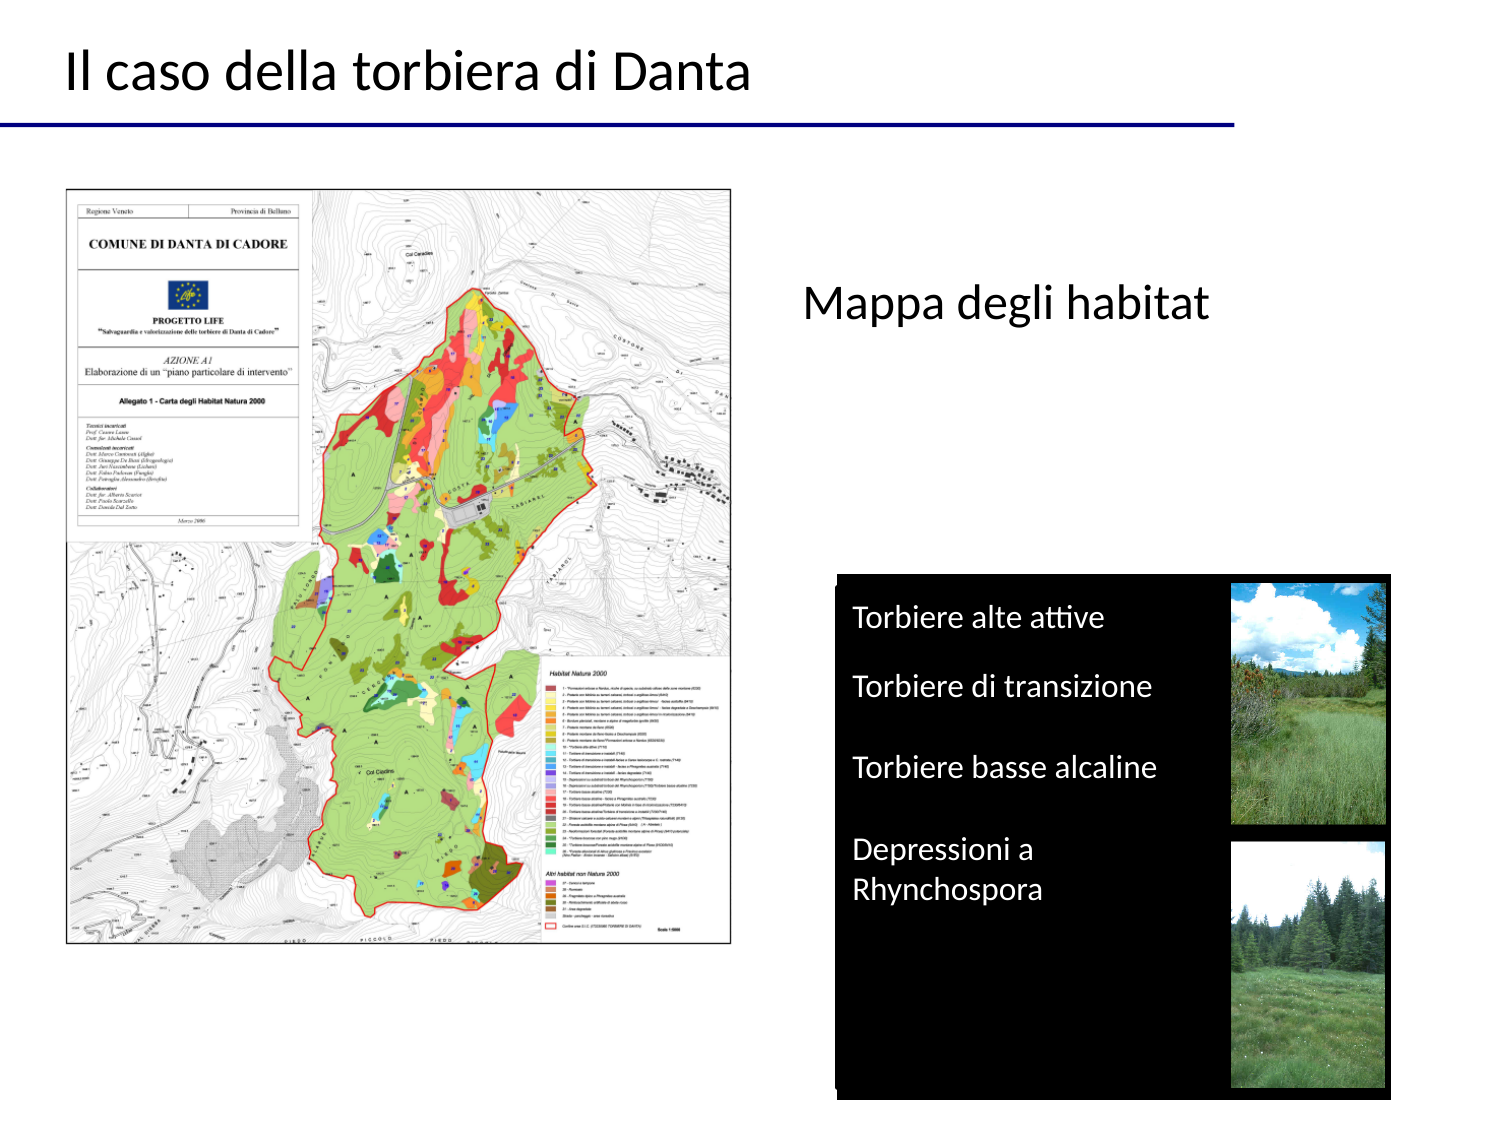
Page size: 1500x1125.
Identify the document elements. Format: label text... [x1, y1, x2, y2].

picture [837, 574, 1391, 1101]
picture [62, 187, 738, 950]
text_box Il caso della torbiera di Danta [49, 24, 1413, 110]
text_box Mappa degli habitat [787, 262, 1500, 338]
